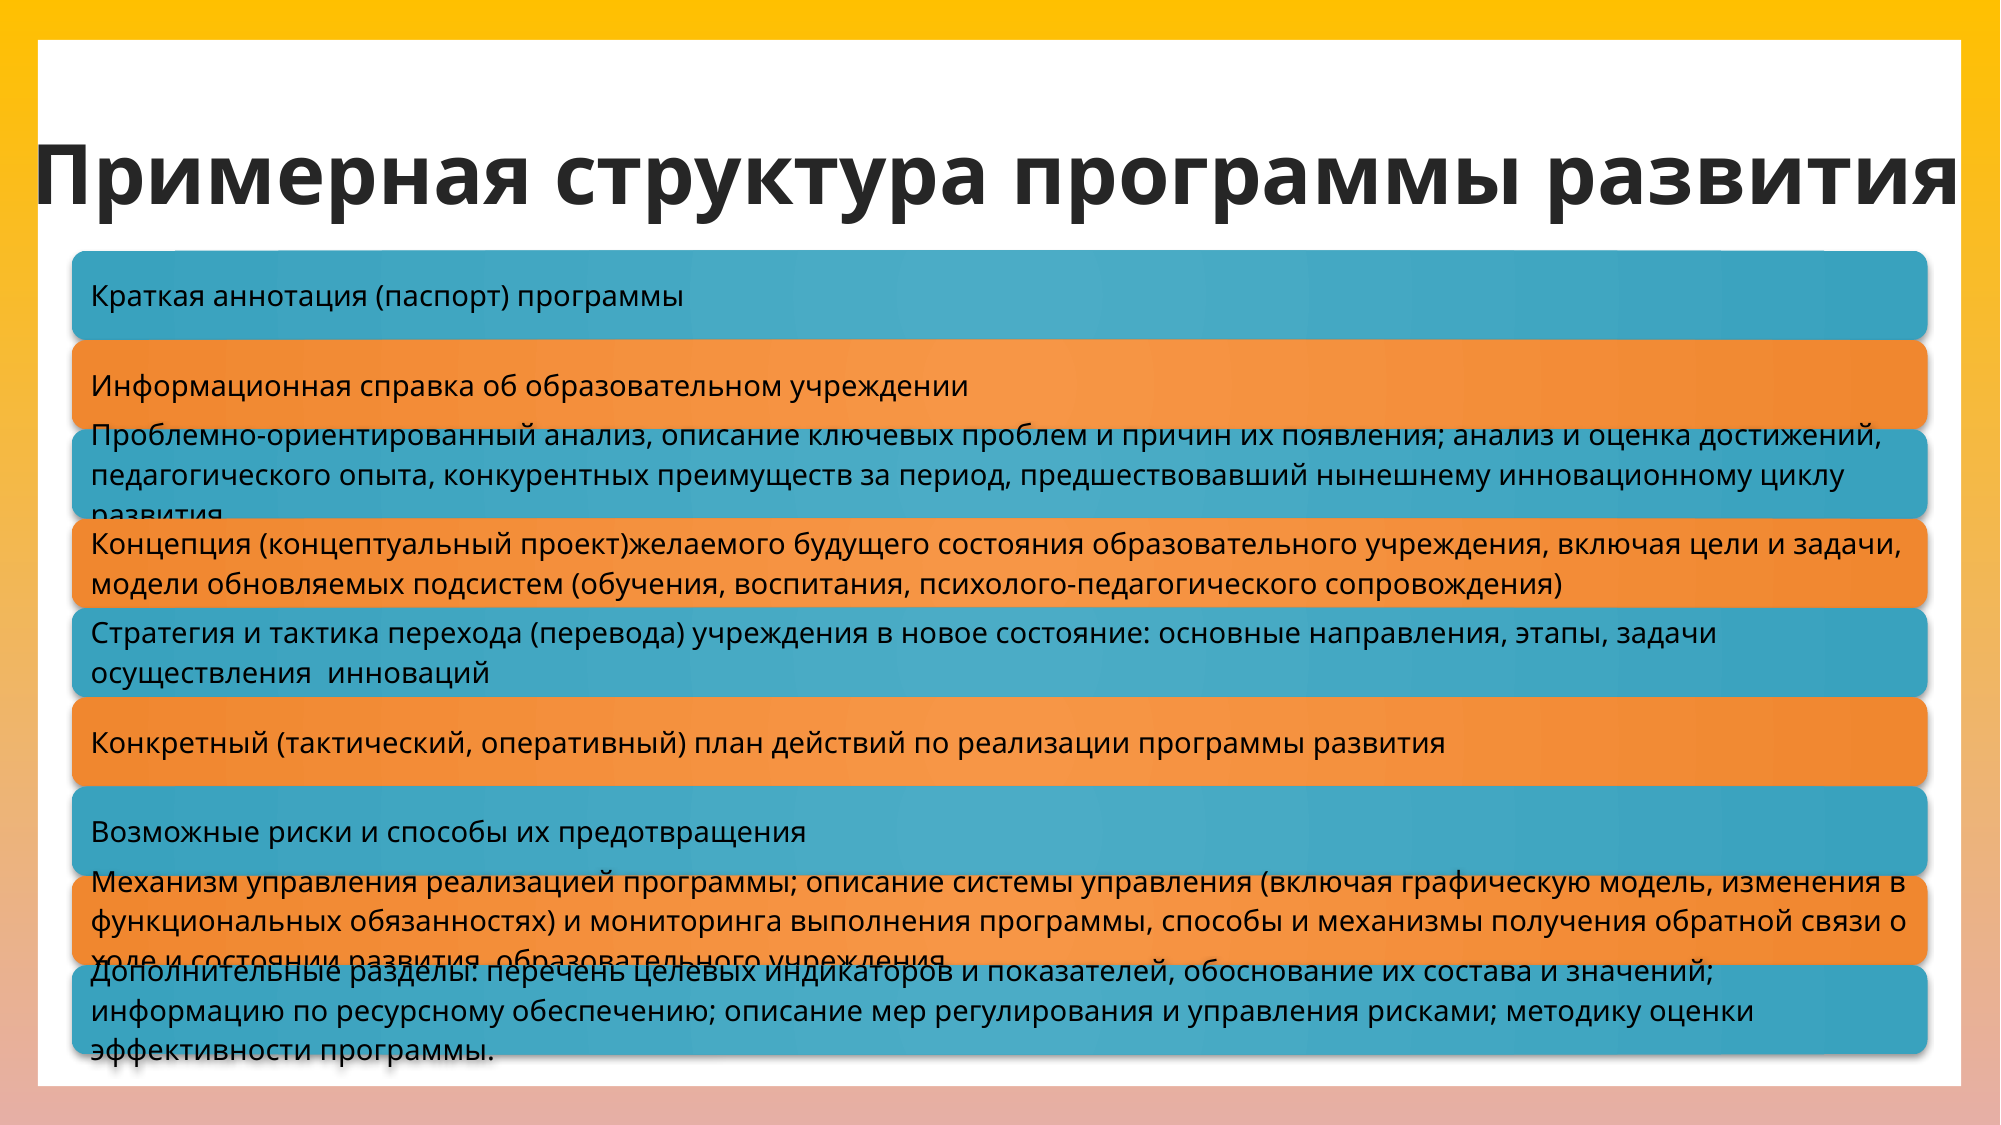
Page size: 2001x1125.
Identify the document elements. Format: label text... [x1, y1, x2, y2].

text_box Примерная структура программы развития [16, 114, 1978, 230]
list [71, 250, 1928, 1055]
